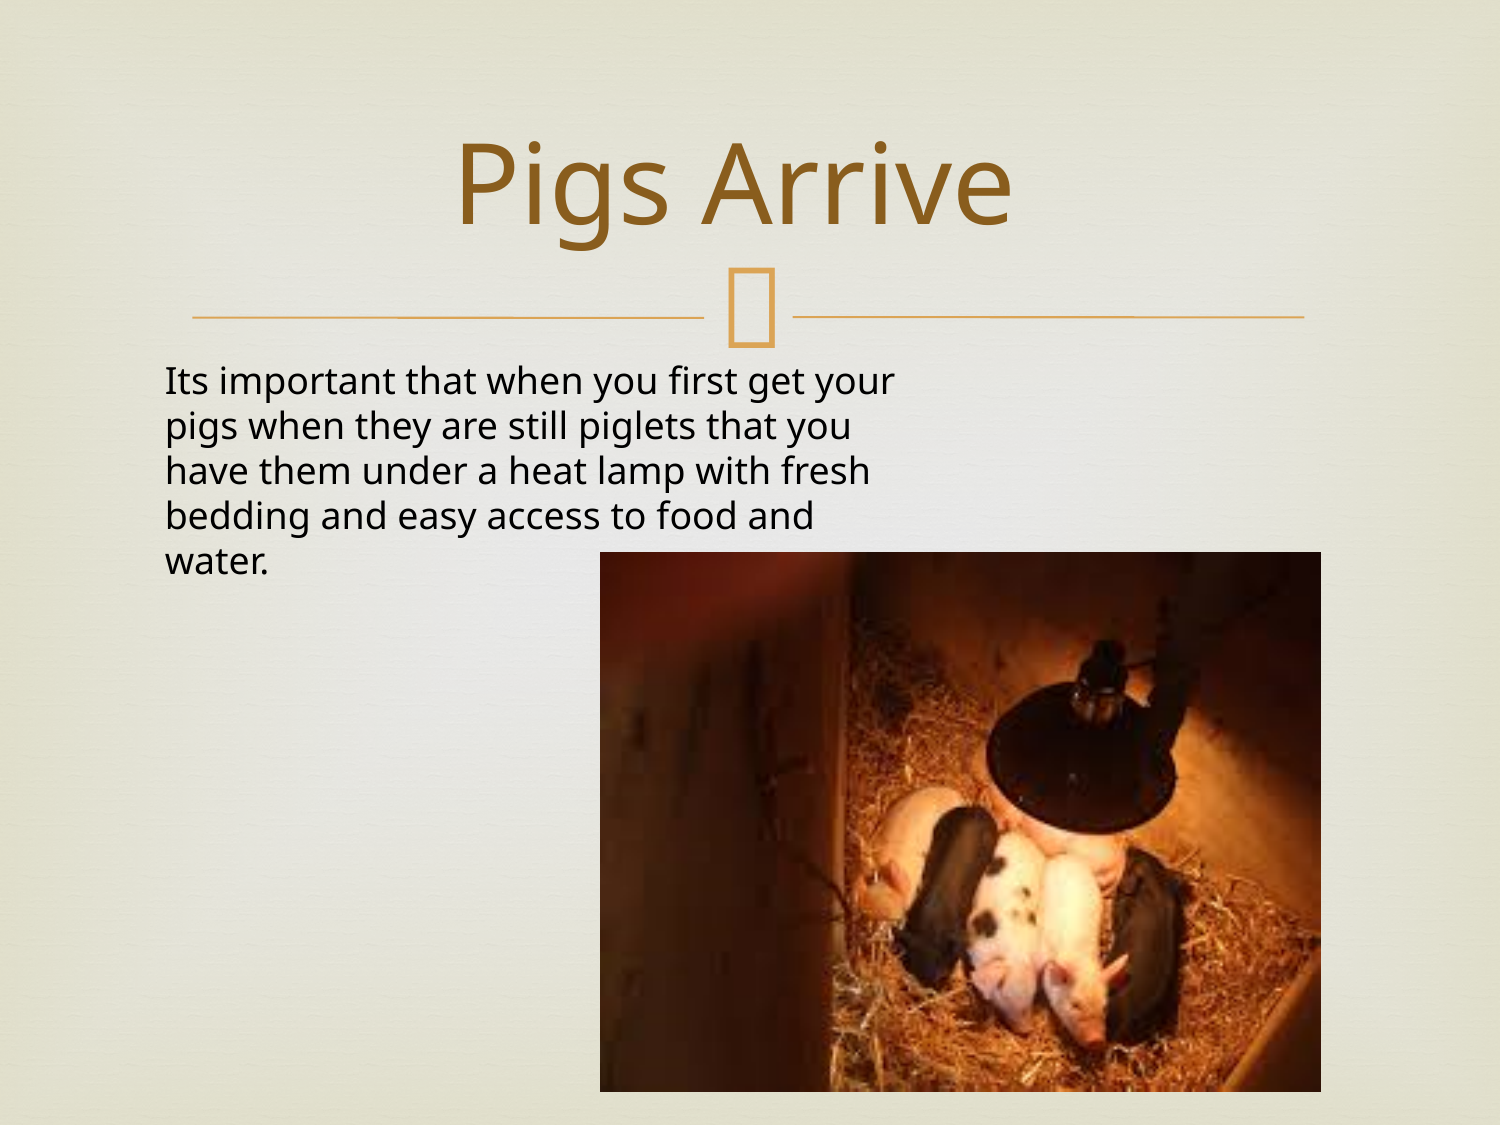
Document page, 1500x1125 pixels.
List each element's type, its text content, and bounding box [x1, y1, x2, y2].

title Pigs Arrive [112, 93, 1386, 267]
text_box Its important that when you first get your pigs when they are still piglets that you have them under a heat lamp with fresh bedding and easy access to food and water. [150, 349, 938, 590]
picture [599, 552, 1321, 1093]
